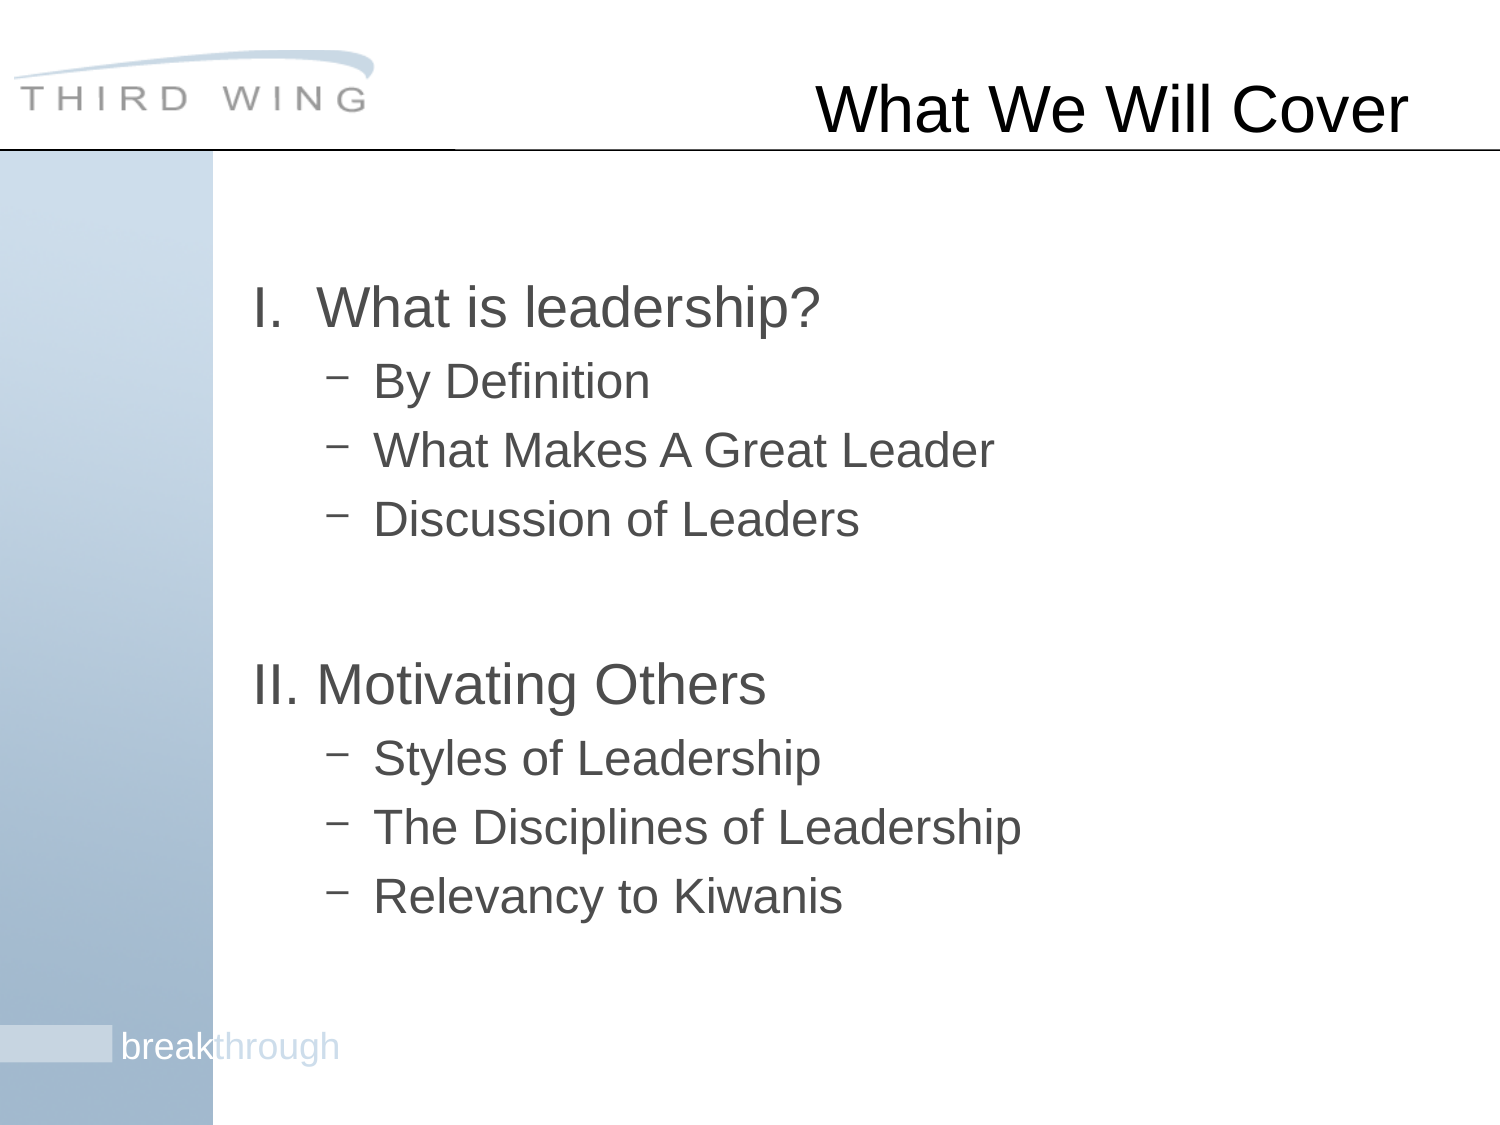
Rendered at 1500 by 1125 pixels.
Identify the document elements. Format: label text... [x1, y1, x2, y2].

picture [206, 1040, 213, 1057]
picture [0, 151, 213, 1125]
title What We Will Cover [150, 12, 1425, 200]
picture [14, 50, 150, 123]
list I. What is leadership? By Definition What Makes A Great Leader Discussion of Leaders II. Motivating Others Styles of Leadership The Disciplines of Leadership Relevancy to Kiwanis [237, 262, 1500, 938]
